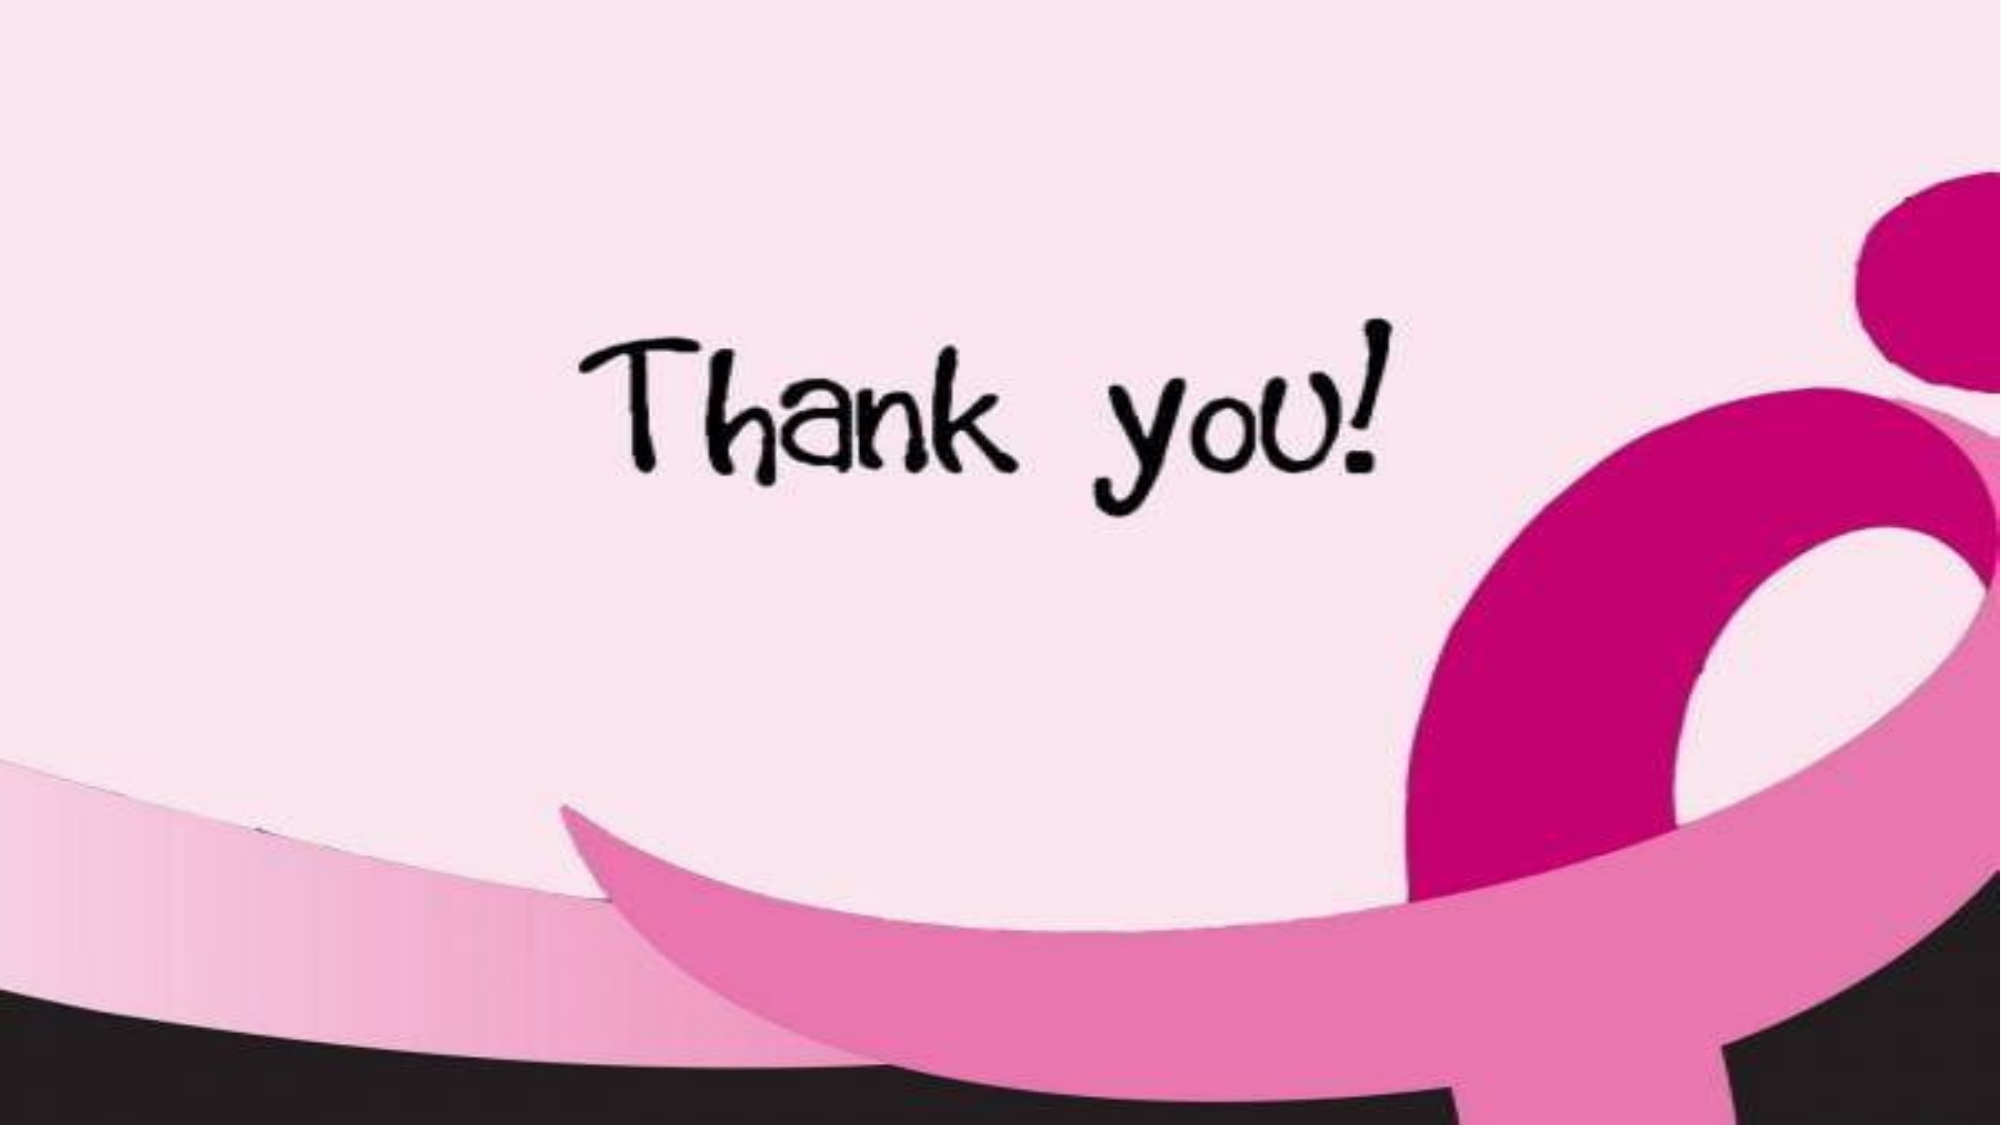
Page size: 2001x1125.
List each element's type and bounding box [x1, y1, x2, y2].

list [0, 0, 2000, 1125]
